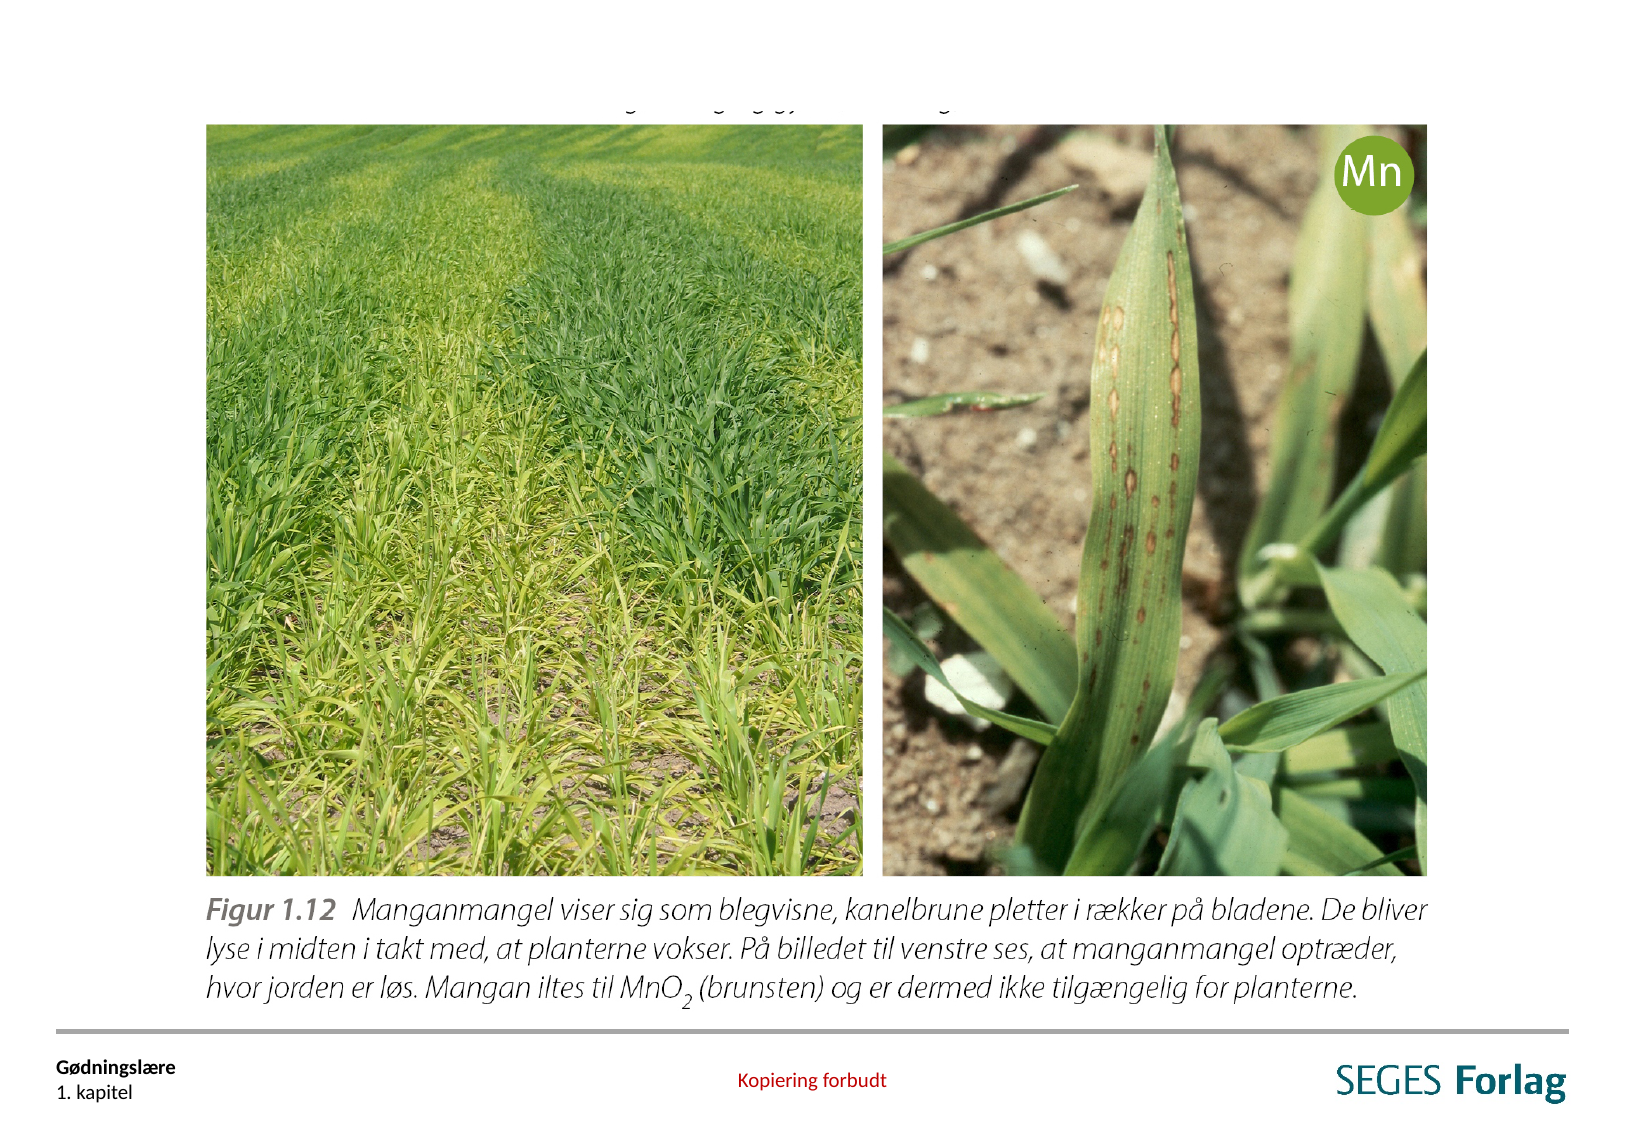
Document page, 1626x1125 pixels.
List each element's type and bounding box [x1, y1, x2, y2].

picture [1334, 1062, 1571, 1107]
picture [186, 111, 1439, 1014]
